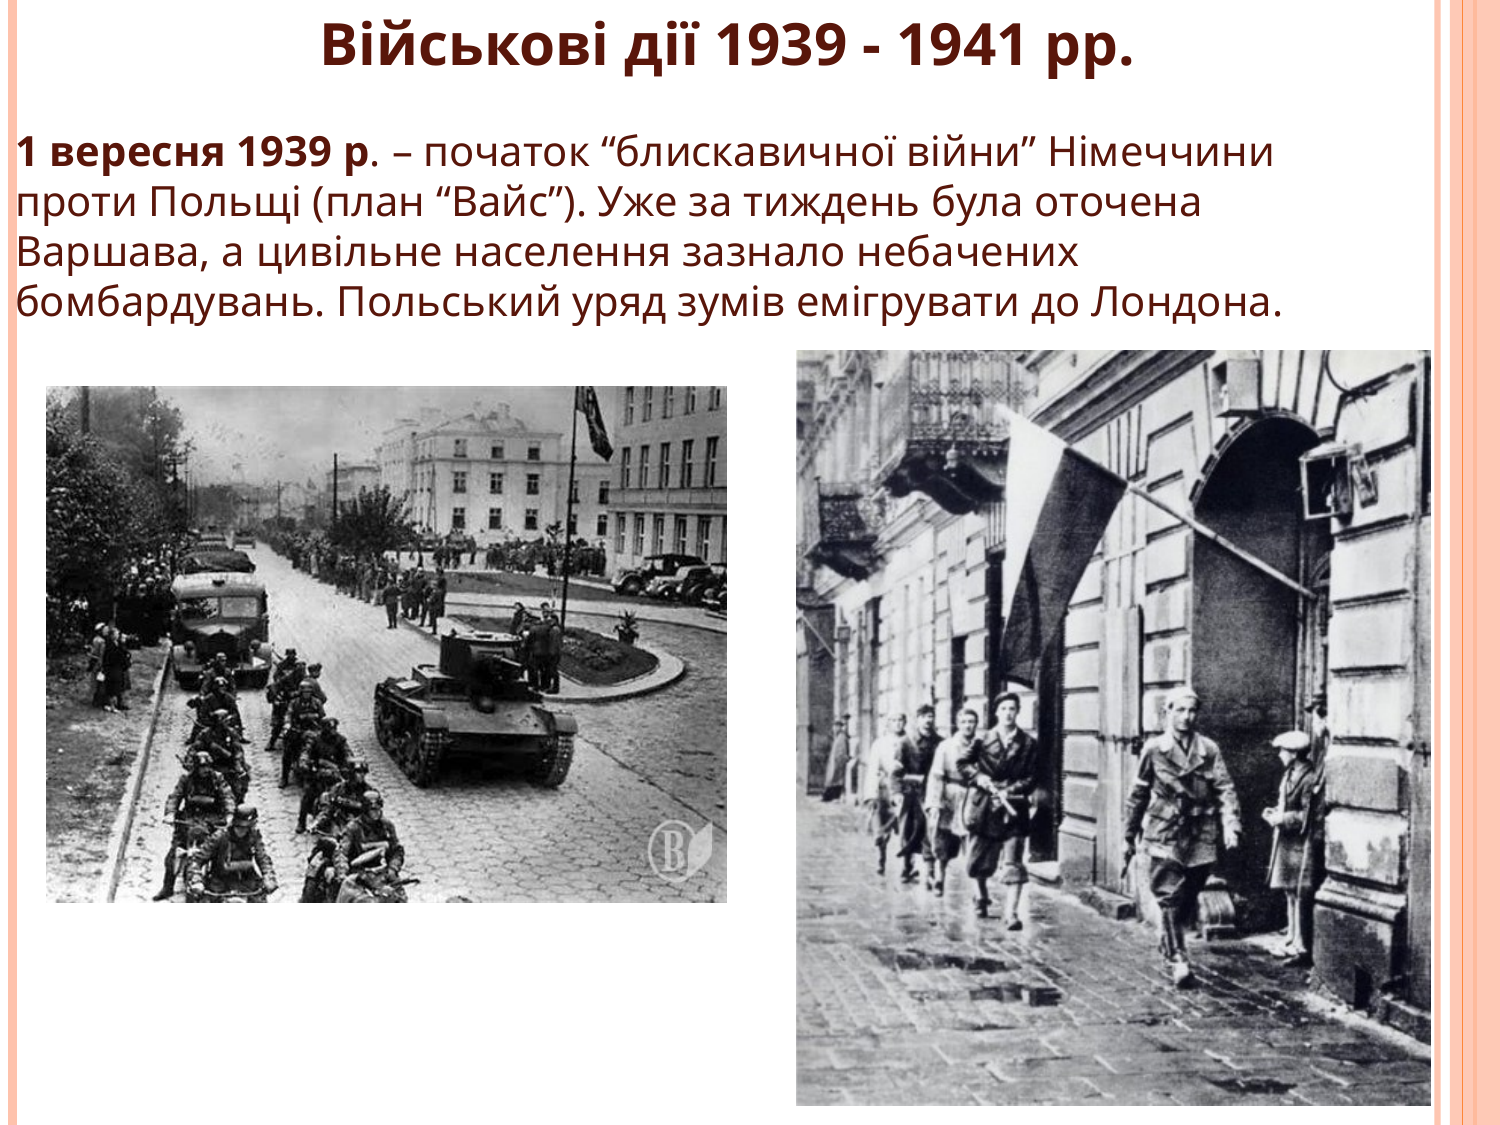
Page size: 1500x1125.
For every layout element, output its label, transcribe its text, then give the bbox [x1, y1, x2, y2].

text_box 1 вересня 1939 р. – початок “блискавичної війни” Німеччини проти Польщі (план “Вайс”). Уже за тиждень була оточена Варшава, а цивільне населення зазнало небачених бомбардувань. Польський уряд зумів емігрувати до Лондона. [0, 117, 1383, 333]
text_box Військові дії 1939 - 1941 рр. [304, 0, 1207, 85]
picture [46, 386, 727, 903]
picture [796, 350, 1432, 1107]
